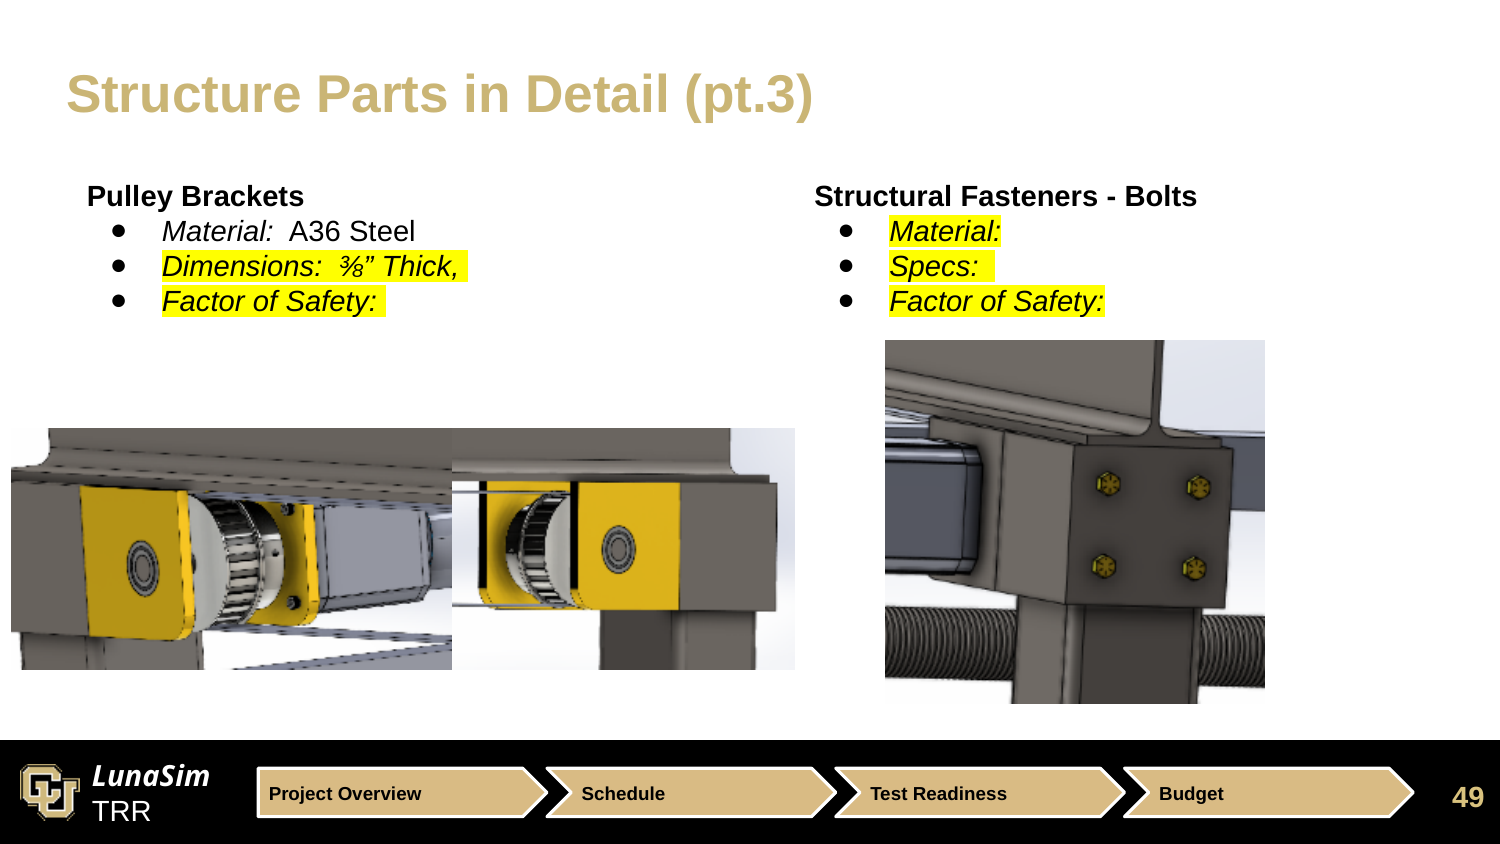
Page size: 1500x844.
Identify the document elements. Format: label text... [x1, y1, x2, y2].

picture [885, 339, 1265, 705]
picture [11, 428, 795, 670]
title Structure Parts in Detail (pt.3) [51, 44, 1449, 139]
slide_number 49 [1436, 762, 1500, 829]
text_box Pulley Brackets Material: A36 Steel Dimensions: ⅜” Thick, Factor of Safety: [71, 161, 655, 332]
text_box Structural Fasteners - Bolts Material: Specs: Factor of Safety: [799, 161, 1329, 332]
picture [20, 764, 80, 821]
